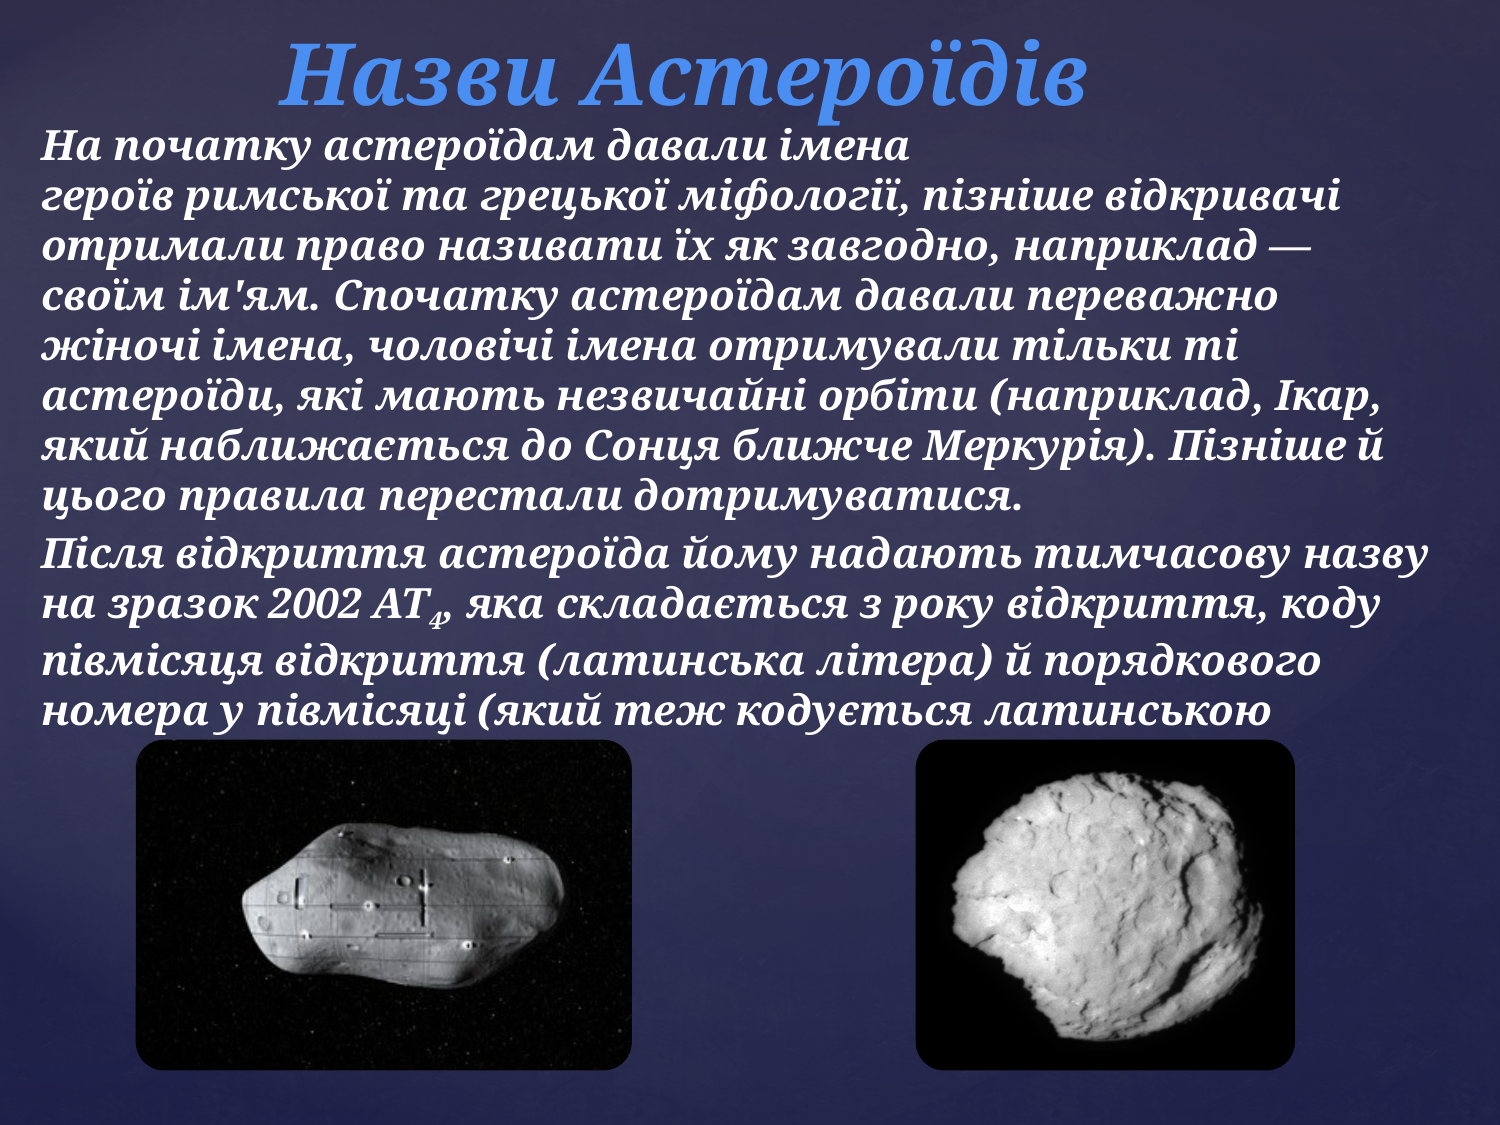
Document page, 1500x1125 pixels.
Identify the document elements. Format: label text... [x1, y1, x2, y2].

picture [135, 739, 633, 1071]
title Назви Астероїдів [265, 0, 1122, 130]
list На початку астероїдам давали імена героїв римської та грецької міфології, пізніше відкривачі отримали право називати їх як завгодно, наприклад — своїм ім'ям. Спочатку астероїдам давали переважно жіночі імена, чоловічі імена отримували тільки ті астероїди, які мають незвичайні орбіти (наприклад, Ікар, який наближається до Сонця ближче Меркурія). Пізніше й цього правила перестали дотримуватися. Після відкриття астероїда йому надають тимчасову назву на зразок 2002 AT4, яка складається з року відкриття, коду півмісяця відкриття (латинська літера) й порядкового номера у півмісяці (який теж кодується латинською [3, 137, 1457, 716]
picture [915, 739, 1296, 1071]
